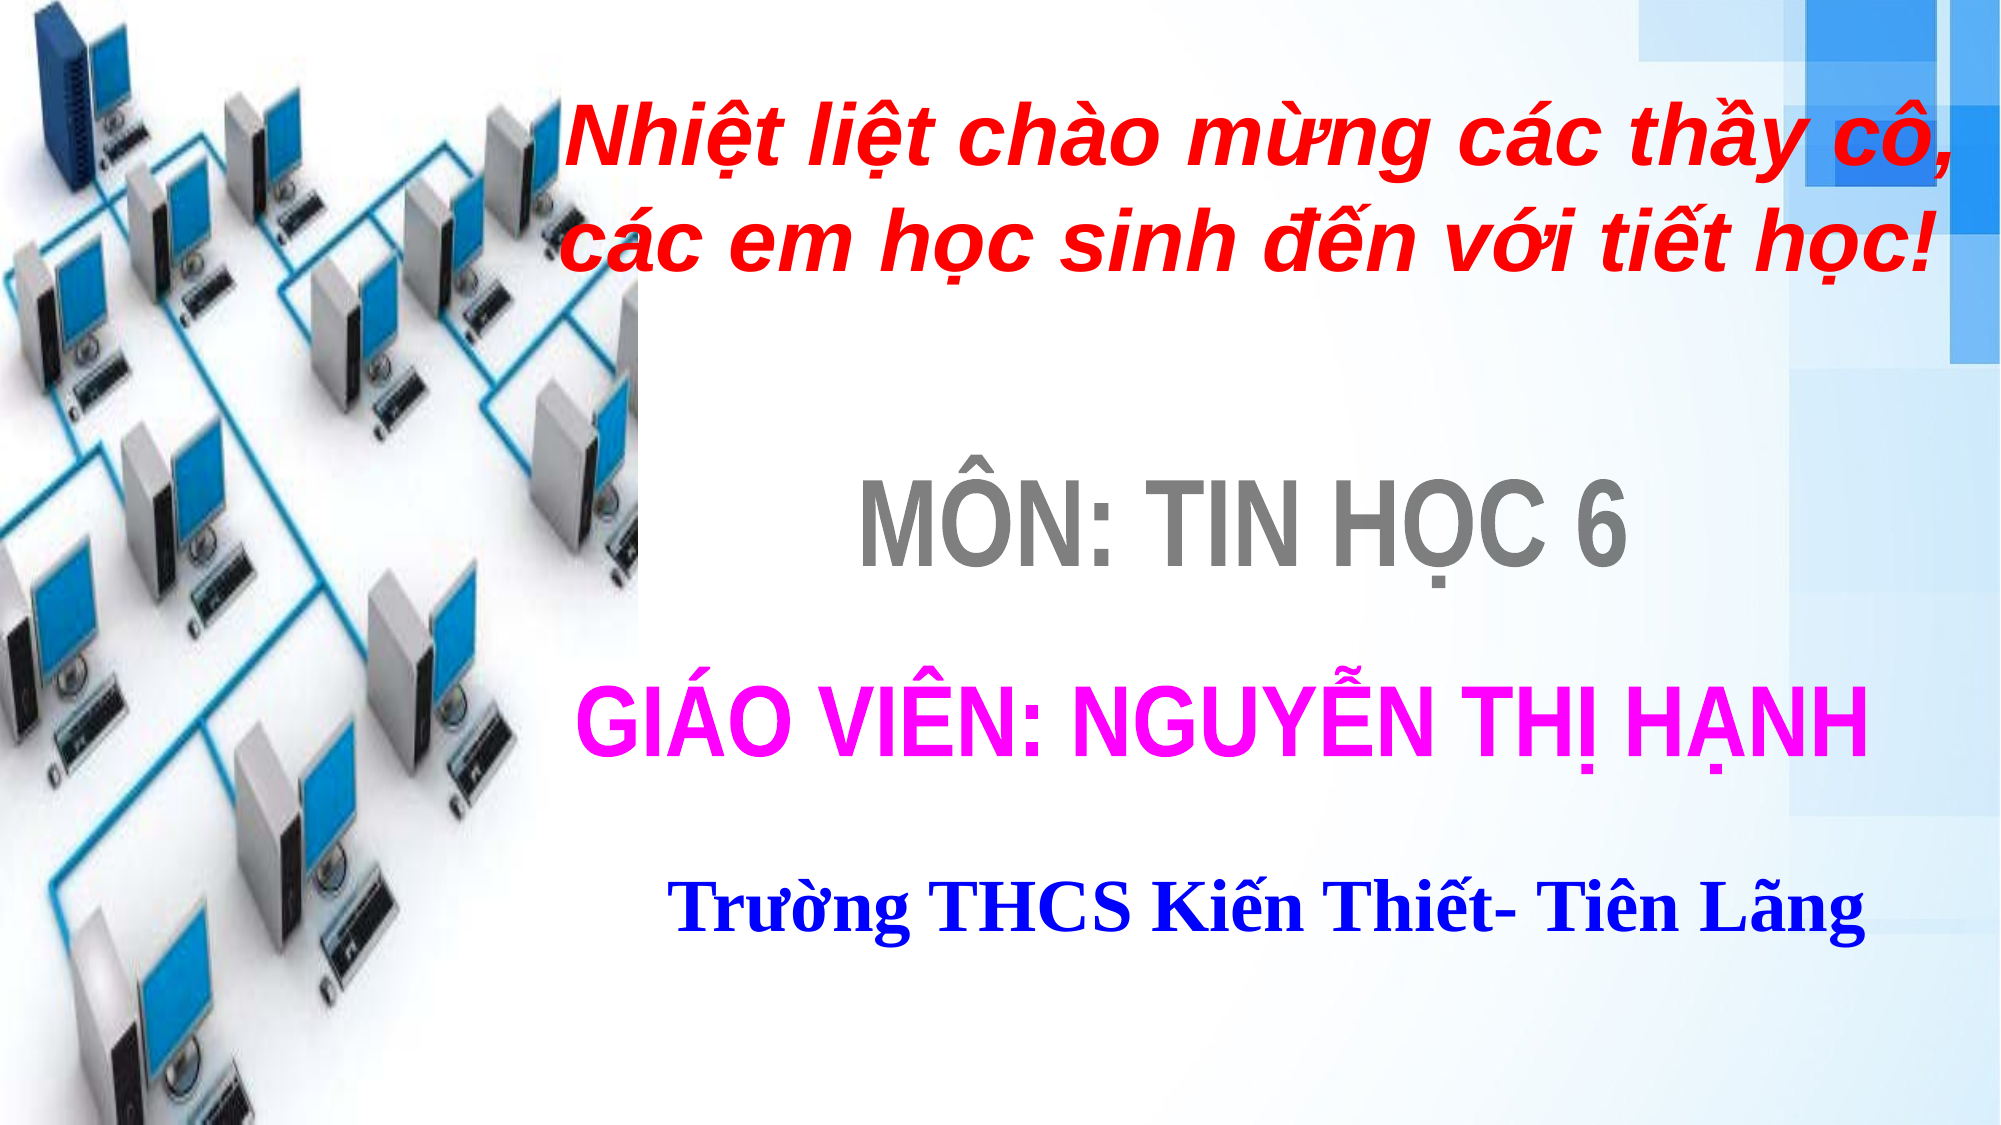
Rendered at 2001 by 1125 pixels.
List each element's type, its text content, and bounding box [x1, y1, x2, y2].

text_box Trường THCS Kiến Thiết- Tiên Lãng [653, 849, 1904, 954]
picture [0, 0, 2001, 1125]
text_box Nhiệt liệt chào mừng các thầy cô, các em học sinh đến với tiết học! [641, 66, 2000, 296]
